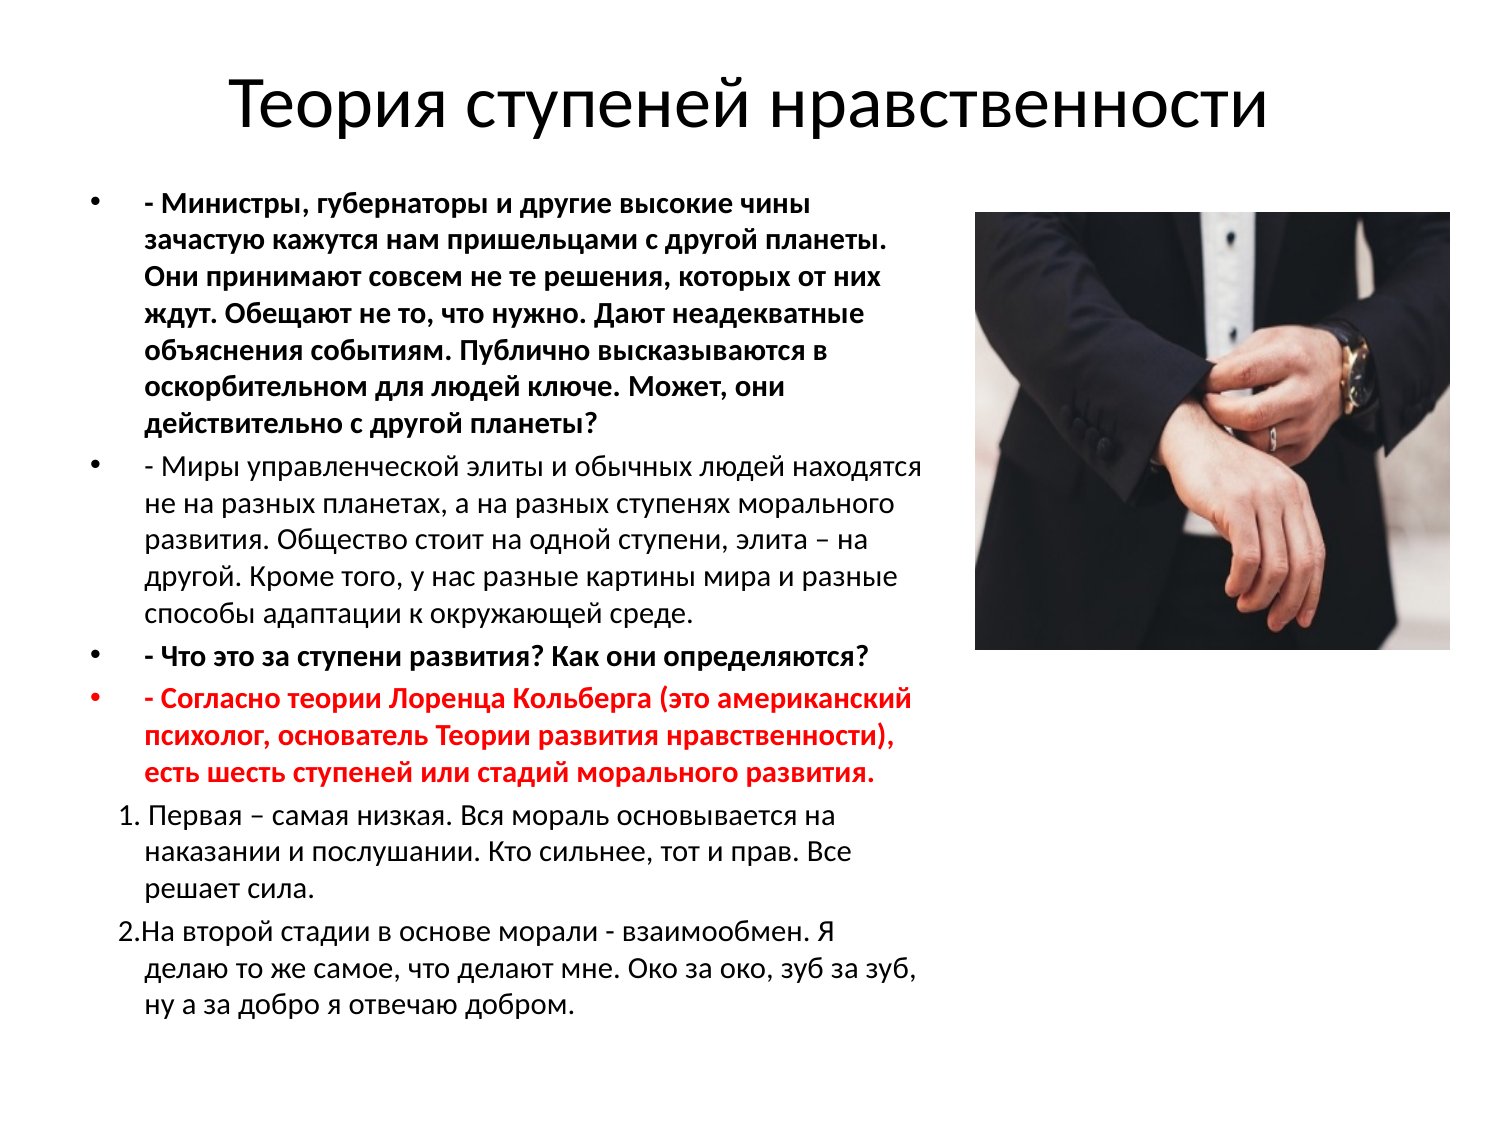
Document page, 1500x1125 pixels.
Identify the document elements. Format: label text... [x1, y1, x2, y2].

list - Министры, губернаторы и другие высокие чины зачастую кажутся нам пришельцами с другой планеты. Они принимают совсем не те решения, которых от них ждут. Обещают не то, что нужно. Дают неадекватные объяснения событиям. Публично высказываются в оскорбительном для людей ключе. Может, они действительно с другой планеты? - Миры управленческой элиты и обычных людей находятся не на разных планетах, а на разных ступенях морального развития. Общество стоит на одной ступени, элита – на другой. Кроме того, у нас разные картины мира и разные способы адаптации к окружающей среде. - Что это за ступени развития? Как они определяются? - Согласно теории Лоренца Кольберга (это американский психолог, основатель Теории развития нравственности), есть шесть ступеней или стадий морального развития. 1. Первая – самая низкая. Вся мораль основывается на наказании и послушании. Кто сильнее, тот и прав. Все решает сила. 2.На второй стадии в основе морали - взаимообмен. Я делаю то же самое, что делают мне. Око за око, зуб за зуб, ну а за добро я отвечаю добром. [75, 174, 938, 1075]
picture [974, 212, 1451, 651]
title Теория ступеней нравственности [75, 45, 1425, 150]
